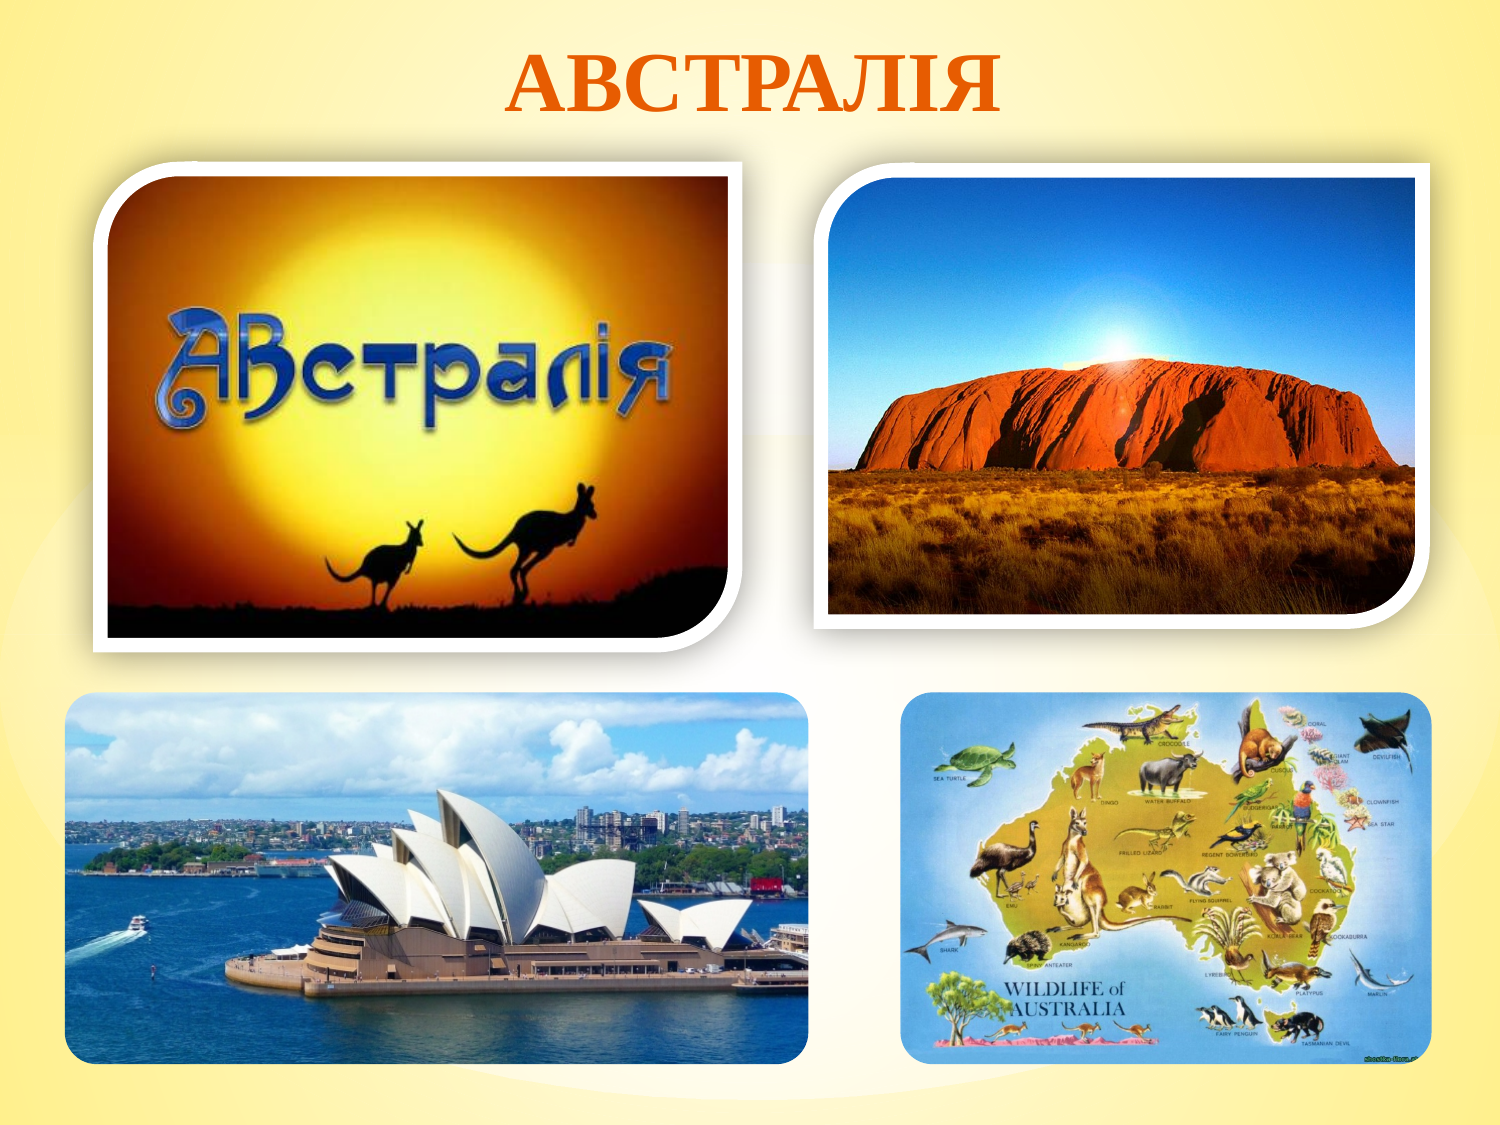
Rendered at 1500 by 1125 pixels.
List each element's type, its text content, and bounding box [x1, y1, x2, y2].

picture [100, 168, 736, 646]
picture [900, 692, 1432, 1065]
picture [820, 170, 1423, 622]
title АВСТРАЛІЯ [100, 19, 1376, 138]
picture [64, 692, 809, 1065]
